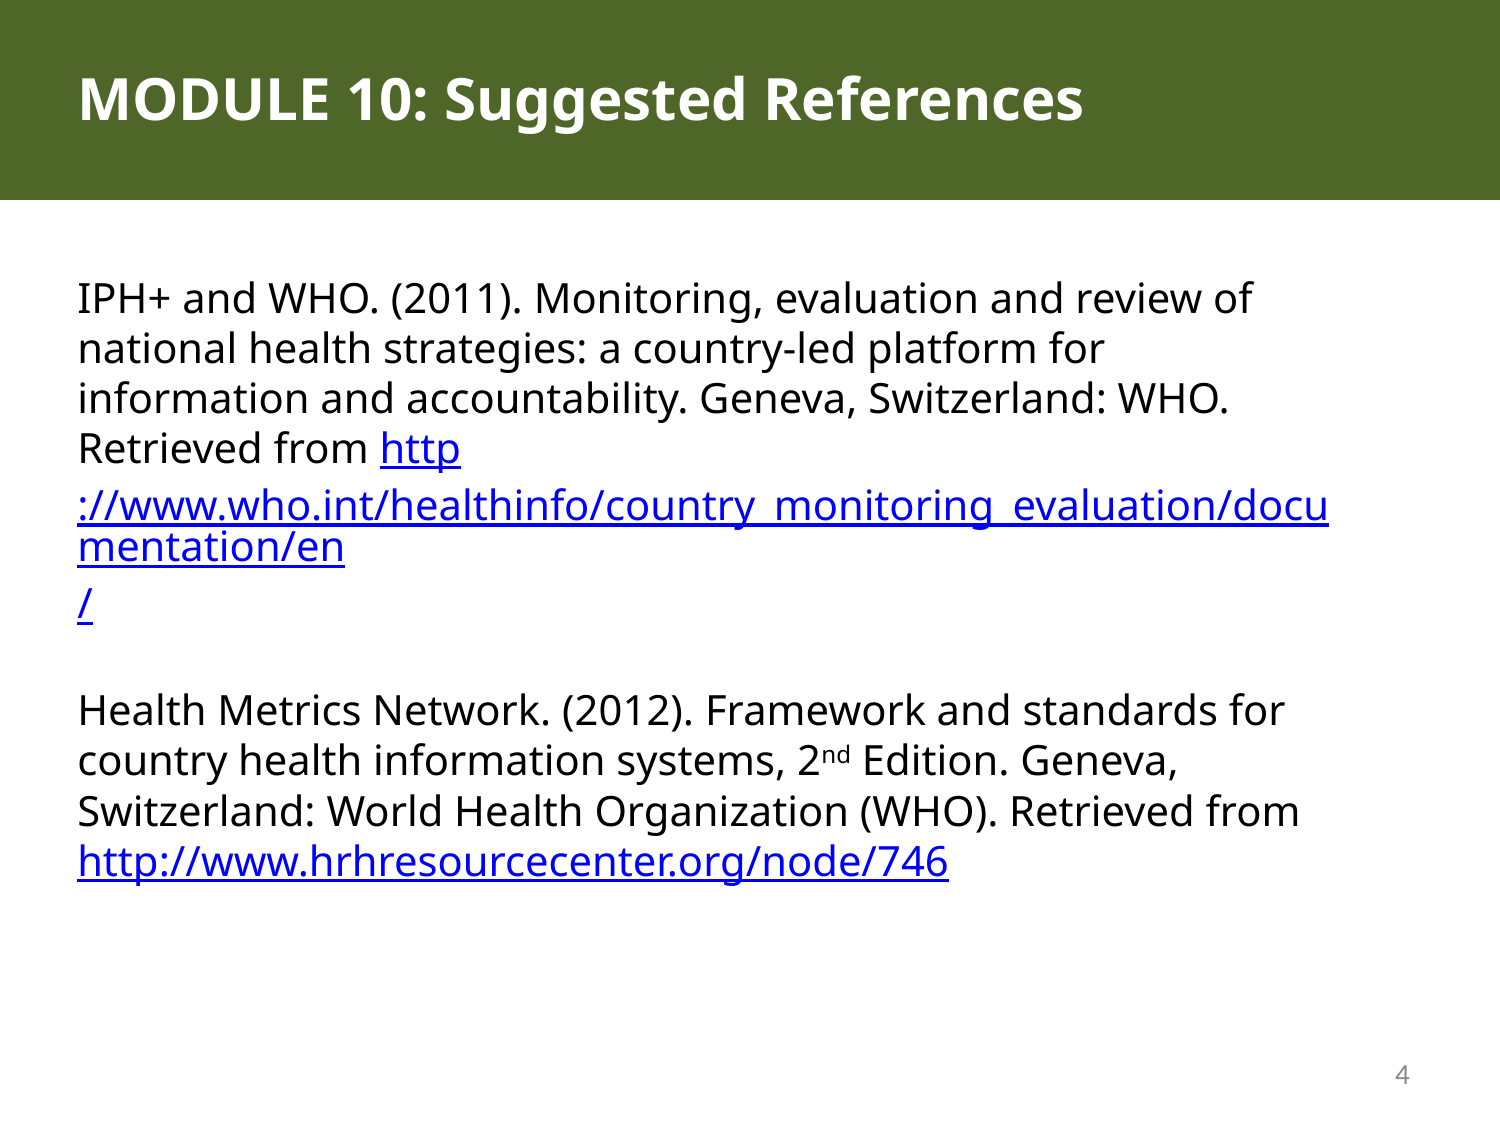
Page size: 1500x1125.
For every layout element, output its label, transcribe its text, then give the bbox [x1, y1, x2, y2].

slide_number 4 [1074, 1042, 1425, 1103]
list [73, 247, 1424, 990]
title MODULE 10: Suggested References [62, 20, 1413, 175]
text_box IPH+ and WHO. (2011). Monitoring, evaluation and review of national health strategies: a country-led platform for information and accountability. Geneva, Switzerland: WHO. Retrieved from http://www.who.int/healthinfo/country_monitoring_evaluation/documentation/en/ Health Metrics Network. (2012). Framework and standards for country health information systems, 2nd Edition. Geneva, Switzerland: World Health Organization (WHO). Retrieved from http://www.hrhresourcecenter.org/node/746 [62, 214, 1363, 957]
